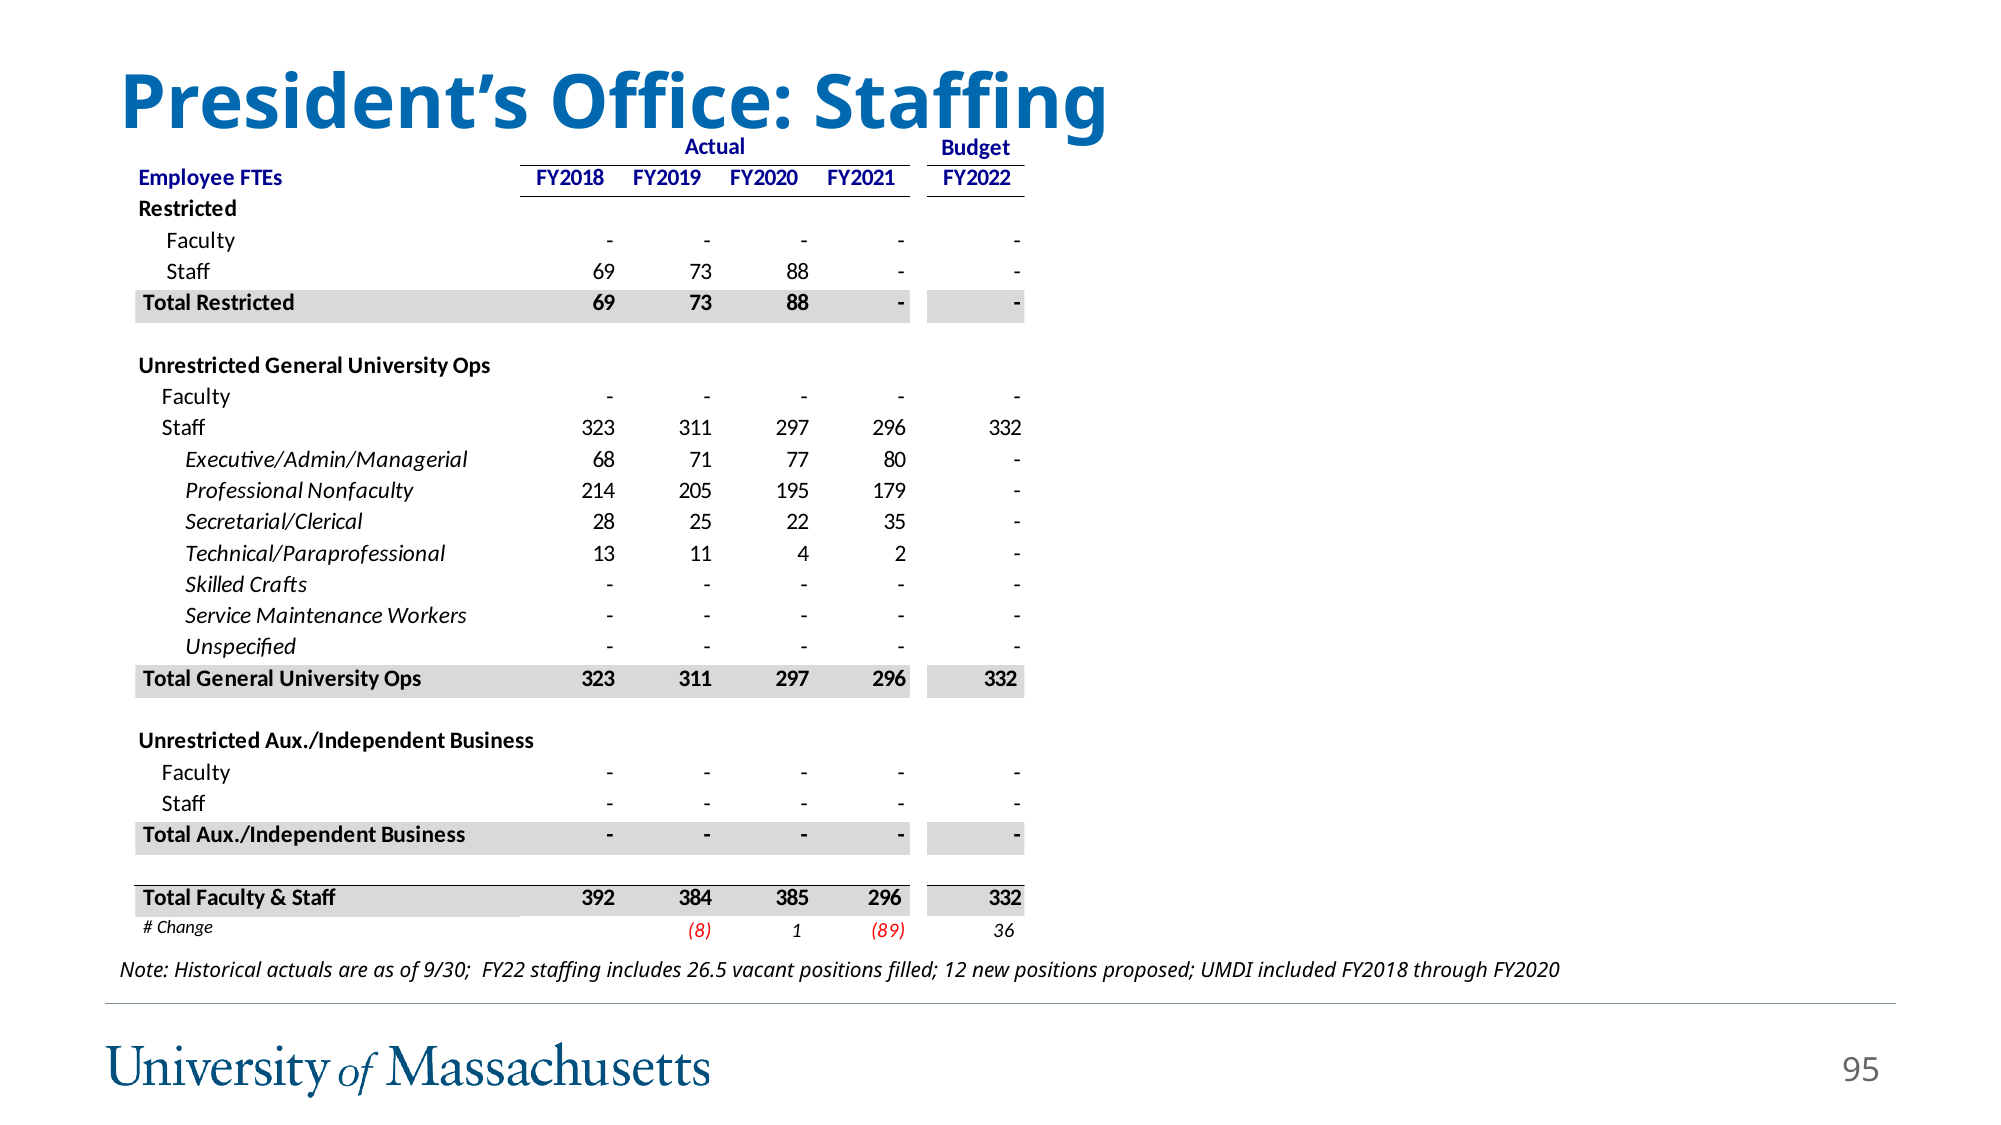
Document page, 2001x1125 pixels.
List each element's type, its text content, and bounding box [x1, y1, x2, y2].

picture [104, 1042, 710, 1099]
title President’s Office: Staffing [104, 41, 1896, 167]
picture [133, 134, 1026, 949]
text_box Note: Historical actuals are as of 9/30; FY22 staffing includes 26.5 vacant positions filled; 12 new positions proposed; UMDI included FY2018 through FY2020 [104, 948, 1875, 989]
slide_number 95 [1744, 1049, 1896, 1092]
